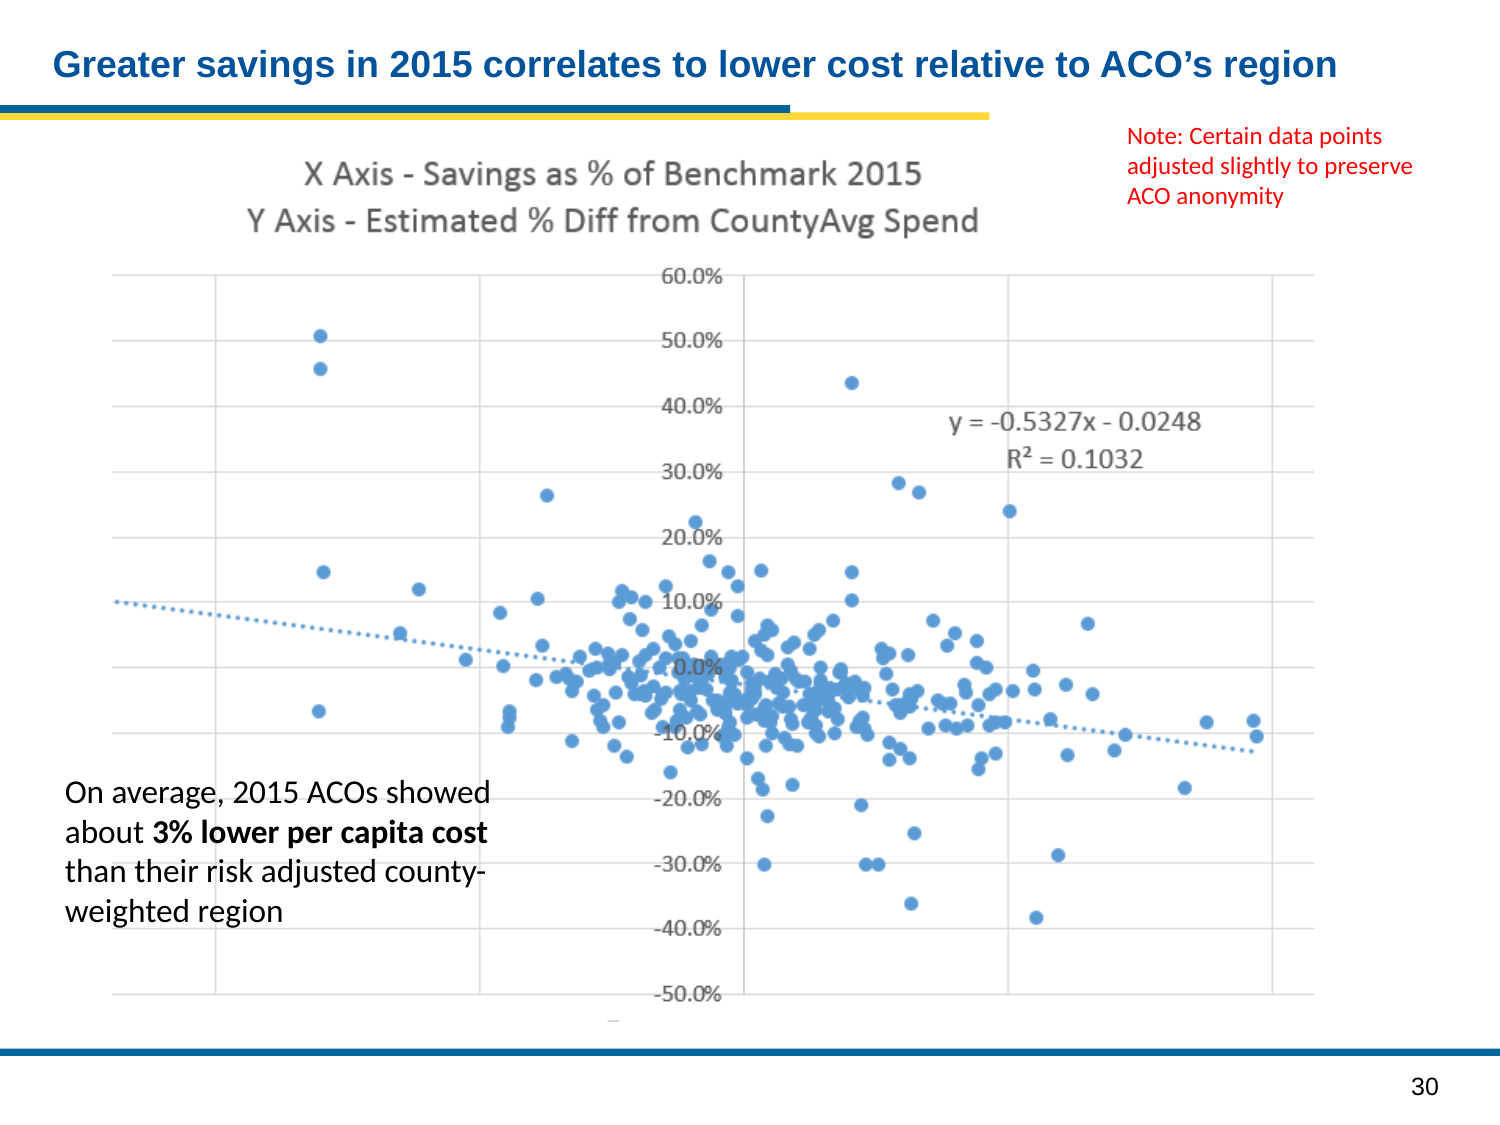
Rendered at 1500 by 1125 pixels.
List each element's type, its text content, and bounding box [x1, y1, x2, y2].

title Greater savings in 2015 correlates to lower cost relative to ACO’s region [37, 19, 1463, 106]
picture [112, 137, 1315, 1023]
text_box On average, 2015 ACOs showed about 3% lower per capita cost than their risk adjusted county-weighted region [50, 762, 107, 937]
text_box Note: Certain data points adjusted slightly to preserve ACO anonymity [1112, 112, 1475, 218]
